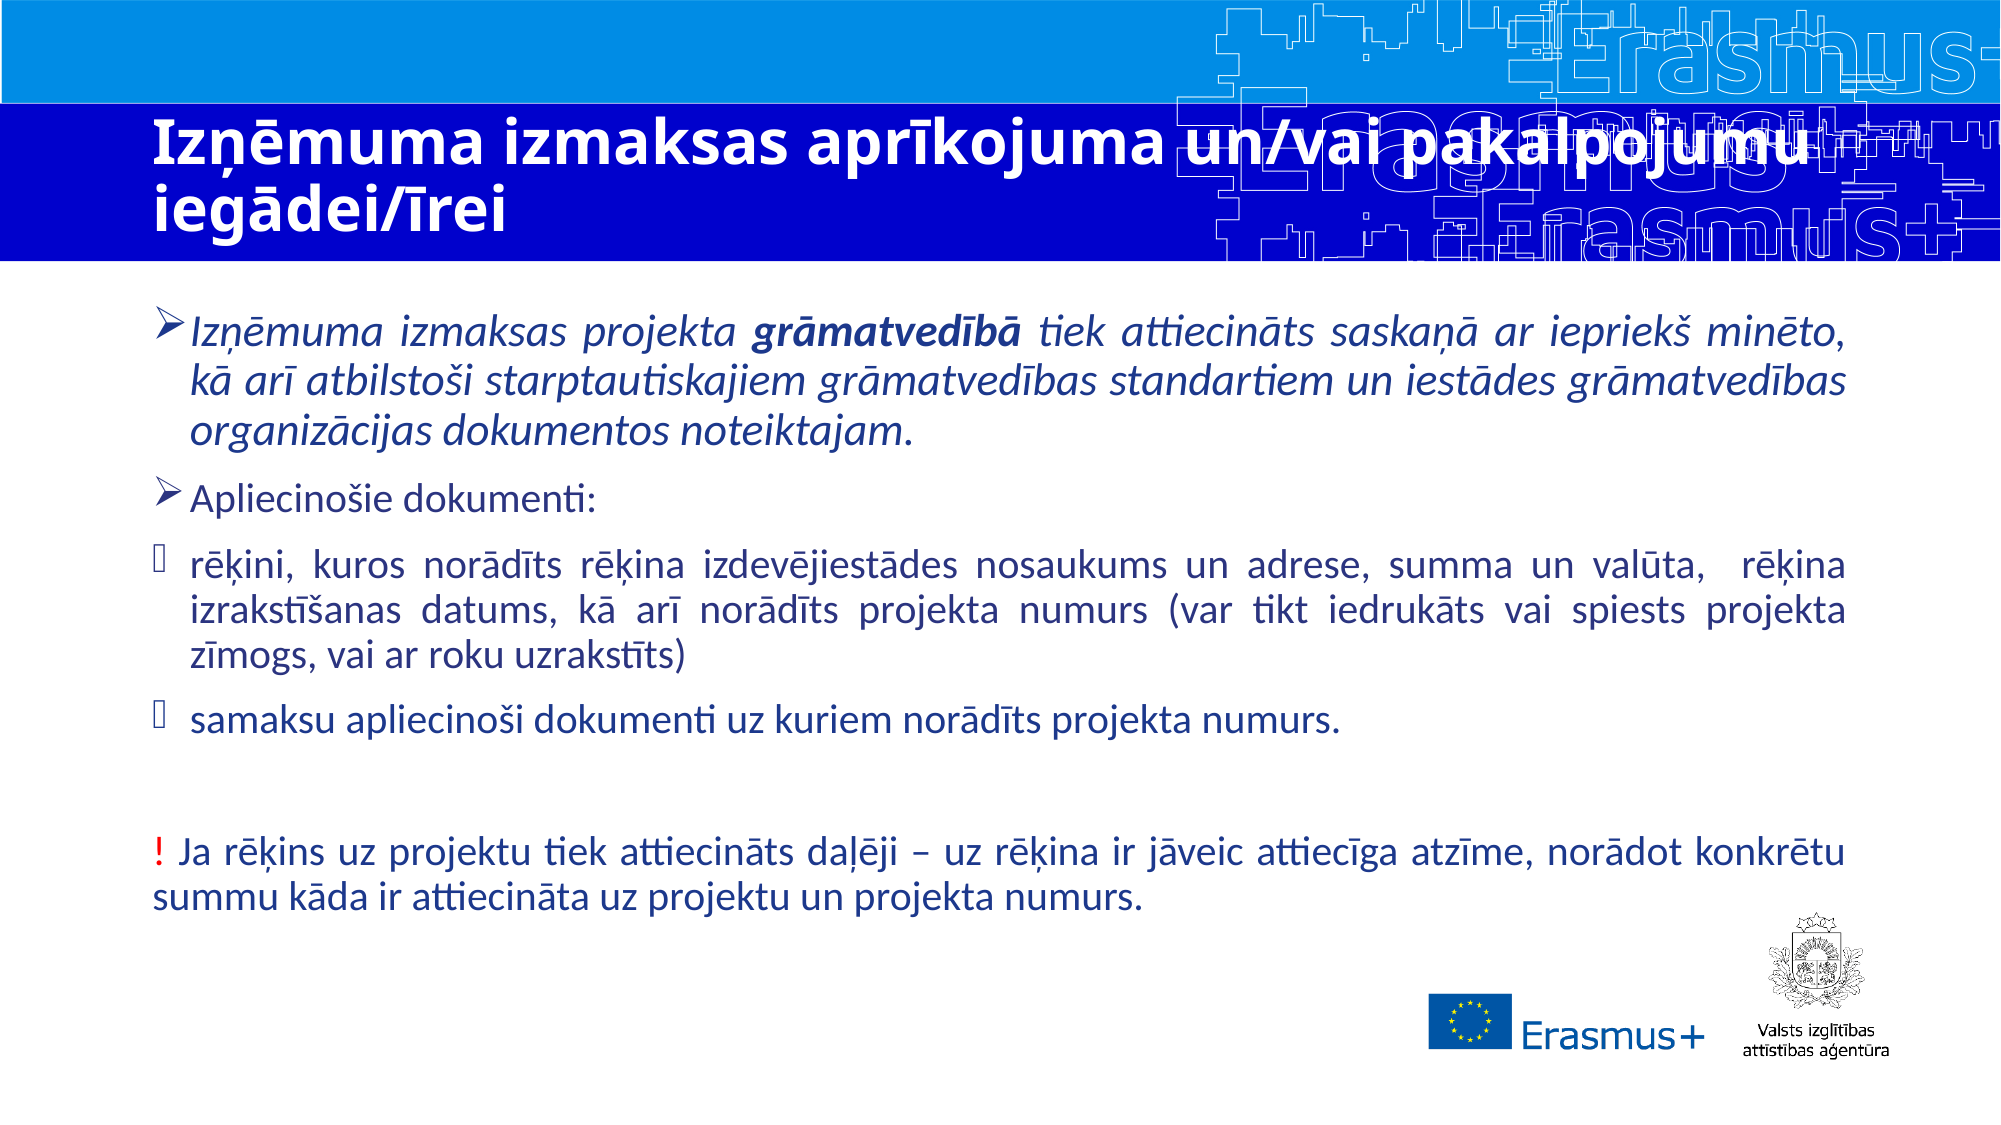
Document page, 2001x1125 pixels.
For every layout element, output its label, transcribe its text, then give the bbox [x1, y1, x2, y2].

list Izņēmuma izmaksas projekta grāmatvedībā tiek attiecināts saskaņā ar iepriekš minēto, kā arī atbilstoši starptautiskajiem grāmatvedības standartiem un iestādes grāmatvedības organizācijas dokumentos noteiktajam. Apliecinošie dokumenti: rēķini, kuros norādīts rēķina izdevējiestādes nosaukums un adrese, summa un valūta, rēķina izrakstīšanas datums, kā arī norādīts projekta numurs (var tikt iedrukāts vai spiests projekta zīmogs, vai ar roku uzrakstīts) samaksu apliecinoši dokumenti uz kuriem norādīts projekta numurs. ! Ja rēķins uz projektu tiek attiecināts daļēji – uz rēķina ir jāveic attiecīga atzīme, norādot konkrētu summu kāda ir attiecināta uz projektu un projekta numurs. [137, 299, 1863, 1014]
picture [0, 0, 2001, 1125]
title Izņēmuma izmaksas aprīkojuma un/vai pakalpojumu iegādei/īrei [137, 69, 1863, 287]
